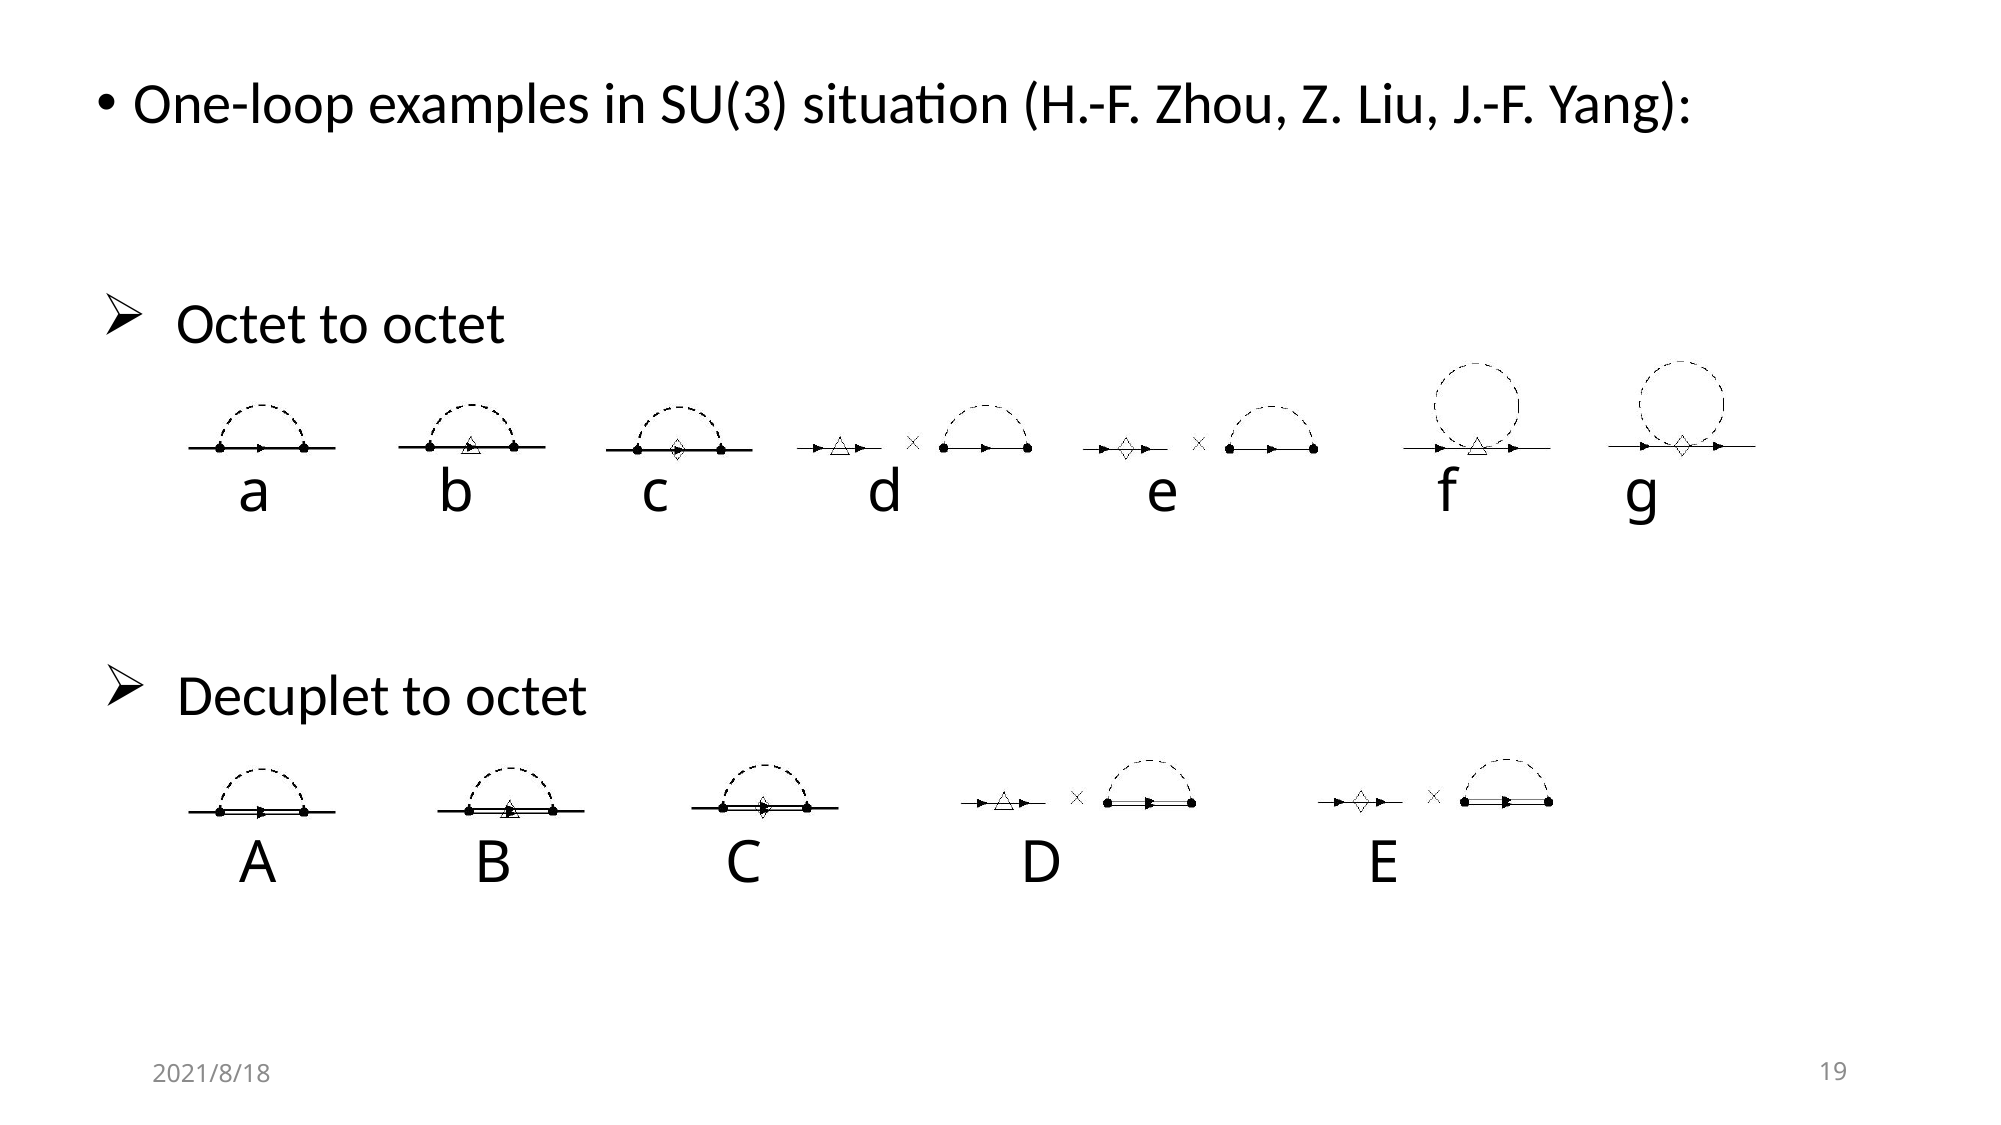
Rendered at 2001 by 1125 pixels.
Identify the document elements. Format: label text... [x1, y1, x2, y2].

picture [1400, 360, 1554, 456]
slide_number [137, 1042, 588, 1103]
slide_number 19 [1412, 1042, 1863, 1103]
picture [796, 401, 1034, 456]
picture [434, 764, 588, 819]
picture [602, 403, 756, 464]
picture [1605, 358, 1759, 461]
picture [1082, 402, 1319, 463]
text_box Decuplet to octet A B C D E [87, 657, 1694, 903]
picture [1317, 755, 1554, 816]
picture [185, 765, 339, 820]
picture [688, 761, 842, 822]
picture [185, 401, 339, 456]
picture [395, 401, 549, 455]
text_box Octet to octet a b c d e f g [86, 286, 1821, 532]
picture [960, 756, 1197, 811]
